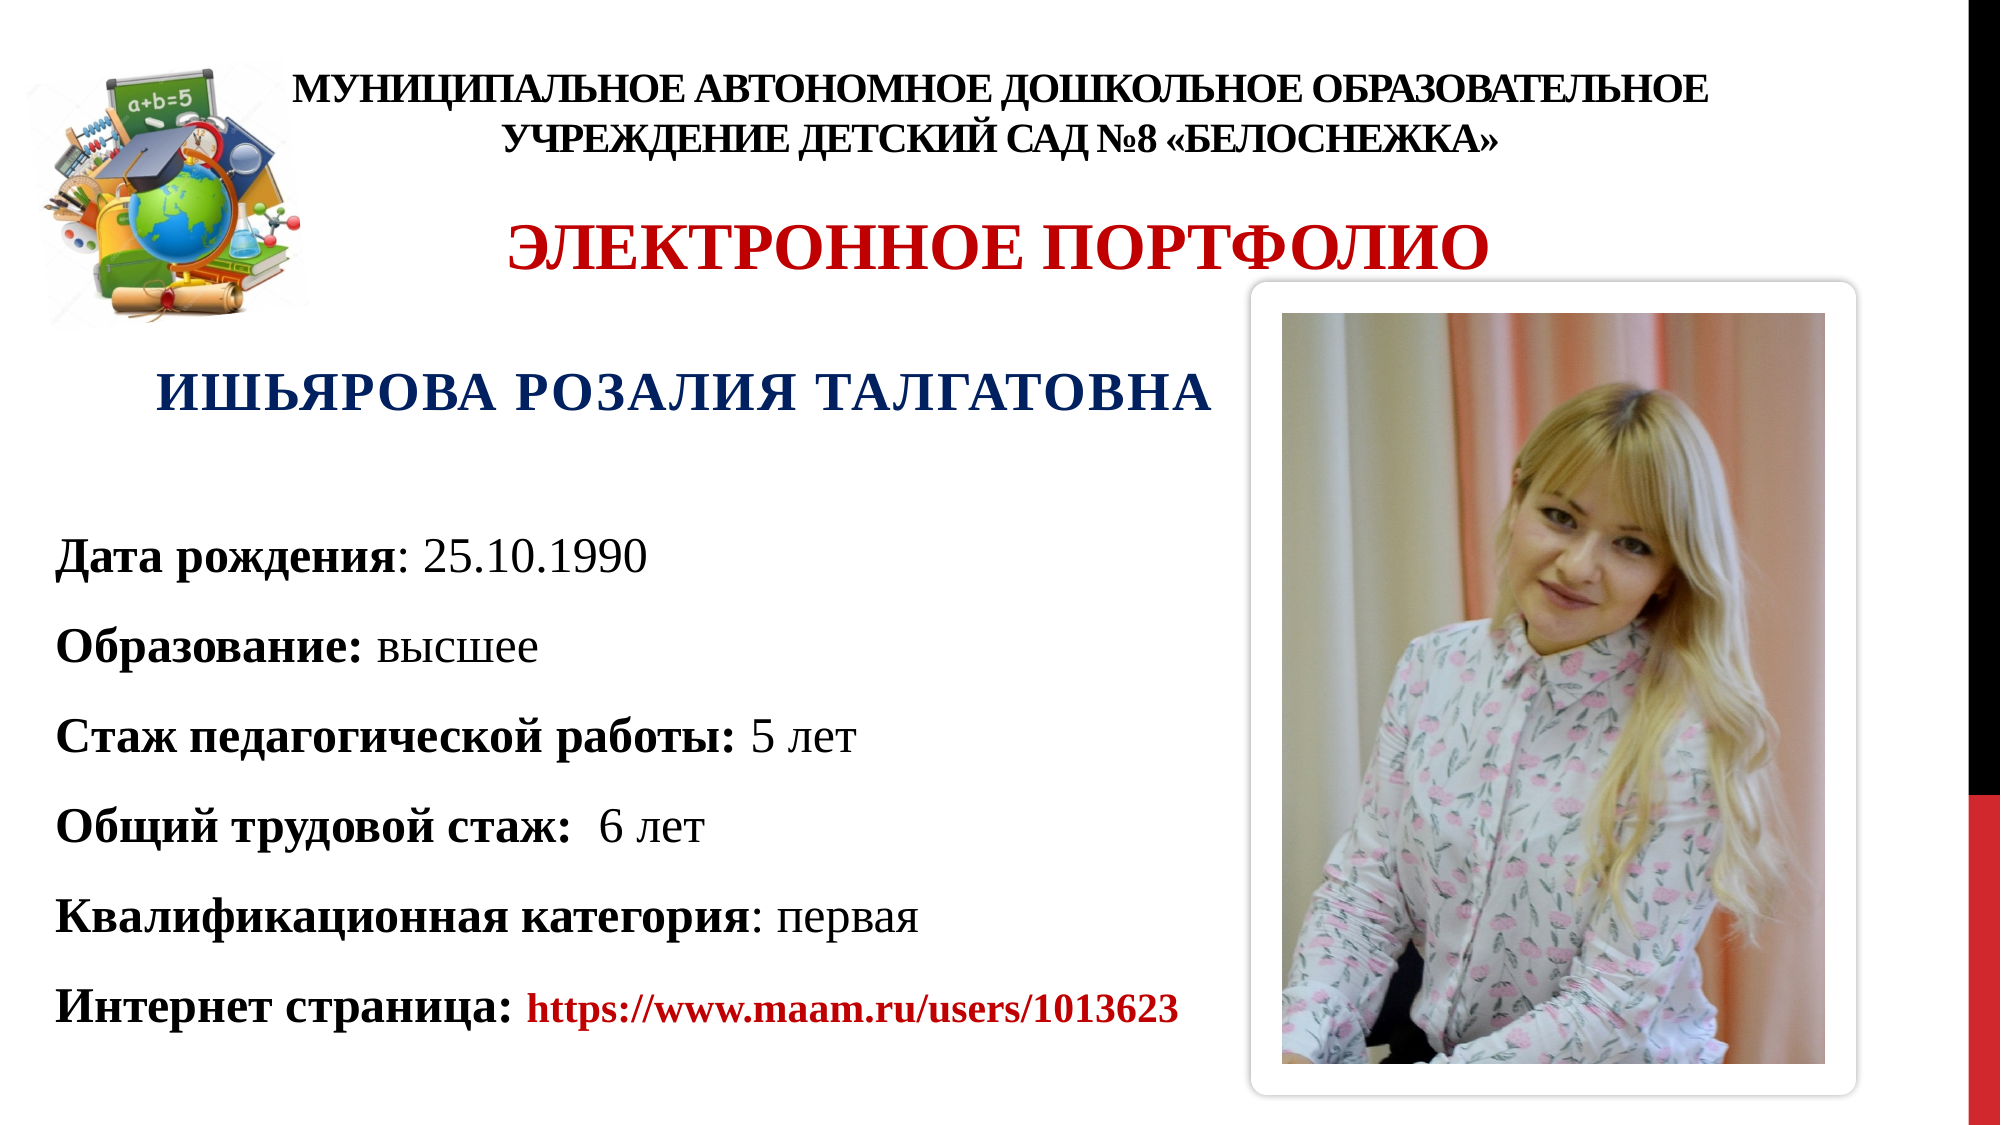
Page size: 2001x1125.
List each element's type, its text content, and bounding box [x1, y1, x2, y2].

title Муниципальное автономное дошкольное образовательное учреждение Детский сад №8 «Белоснежка» [249, 47, 1750, 174]
subtitle Ишьярова Розалия Талгатовна [99, 291, 1246, 471]
picture [1281, 312, 1826, 1065]
picture [26, 61, 308, 333]
text_box ЭЛЕКТРОННОЕ ПОРТФОЛИО [490, 195, 1508, 291]
text_box Дата рождения: 25.10.1990 Образование: высшее Стаж педагогической работы: 5 лет Общий трудовой стаж: 6 лет Квалификационная категория: первая Интернет страница: https://www.maam.ru/users/1013623 [40, 484, 1228, 1125]
